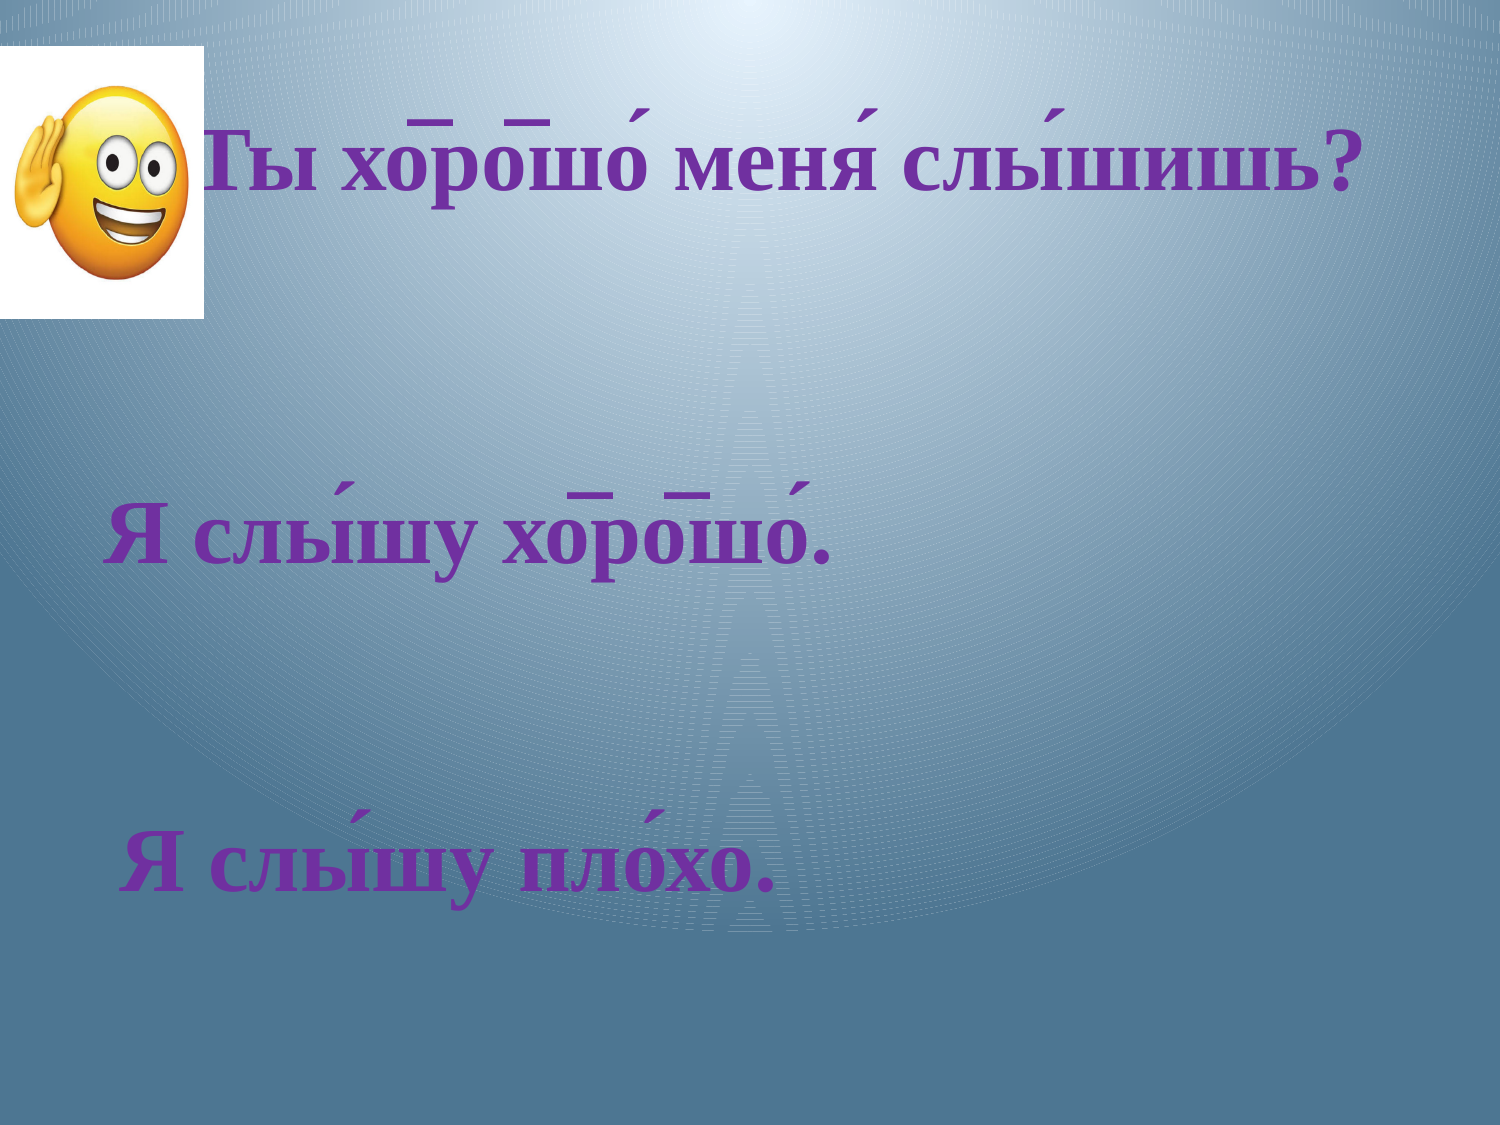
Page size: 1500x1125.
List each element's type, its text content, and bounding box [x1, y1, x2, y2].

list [0, 46, 204, 319]
title Ты хо̅ро̅шо́ меня́ слы́шишь? [144, 44, 1439, 263]
text_box Я слы́шу хо̅ро̅шо́. [88, 464, 864, 590]
text_box Я слы́шу пло́хо. [104, 792, 891, 918]
